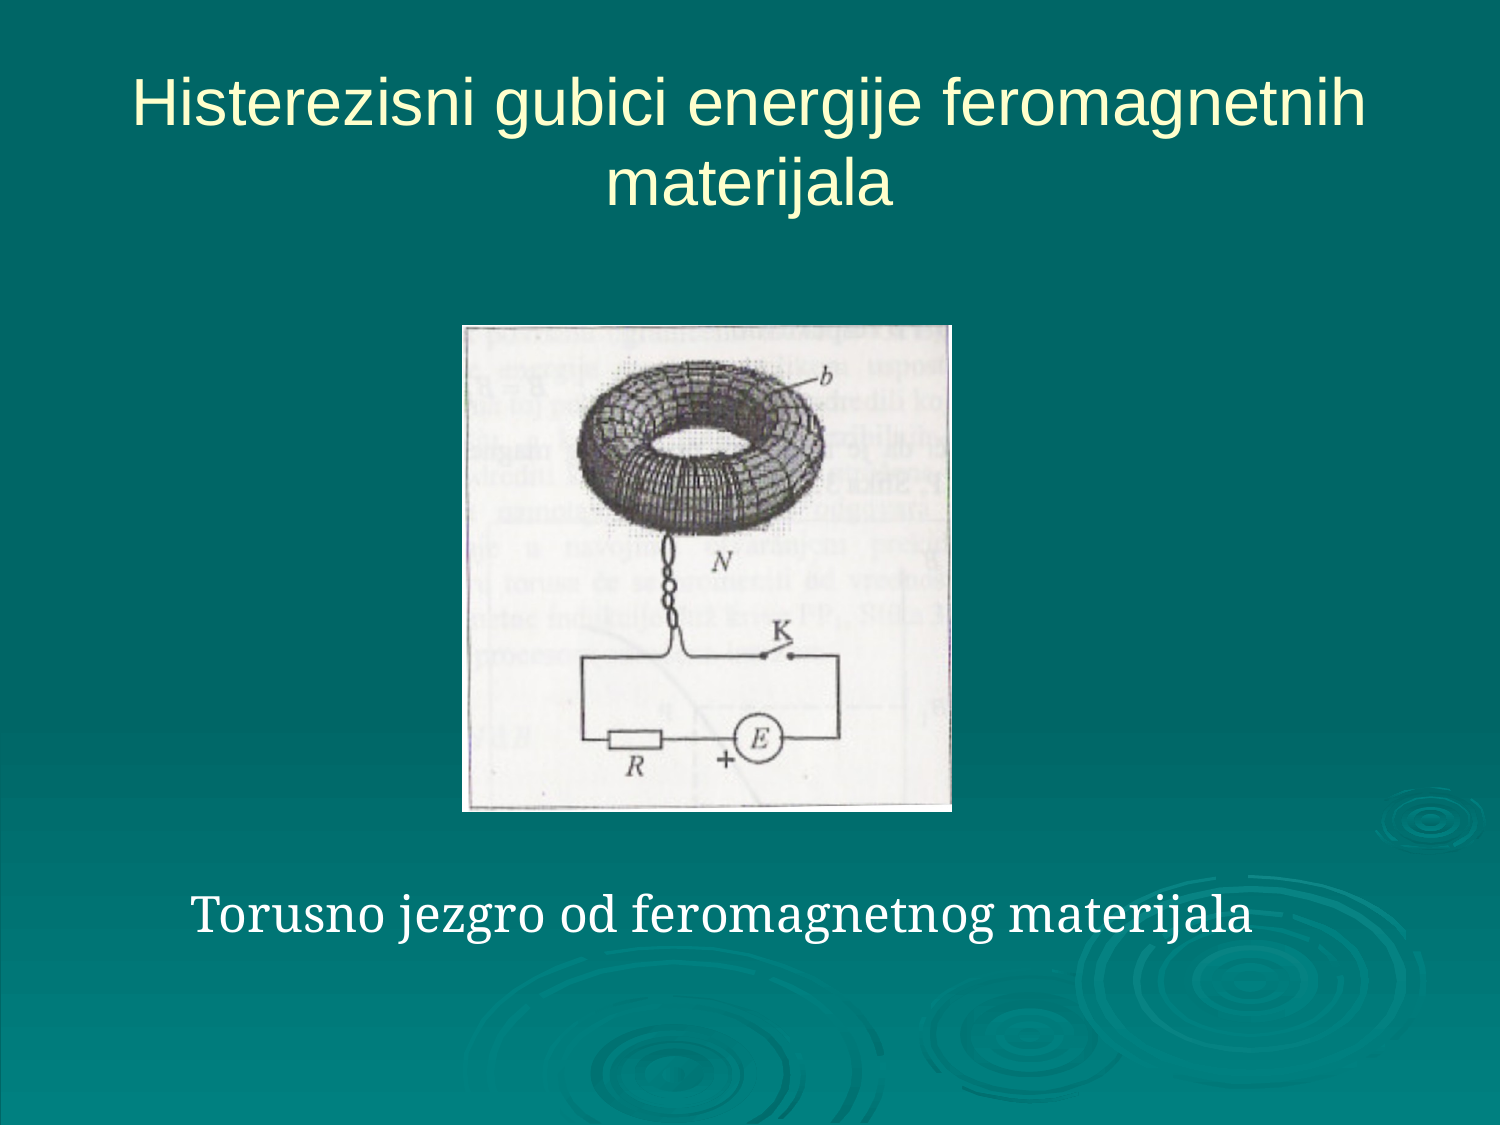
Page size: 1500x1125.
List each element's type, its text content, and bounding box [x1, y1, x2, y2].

title Histerezisni gubici energije feromagnetnih materijala [75, 45, 1425, 233]
text_box Torusno jezgro od feromagnetnog materijala [176, 874, 1271, 950]
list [462, 325, 952, 812]
